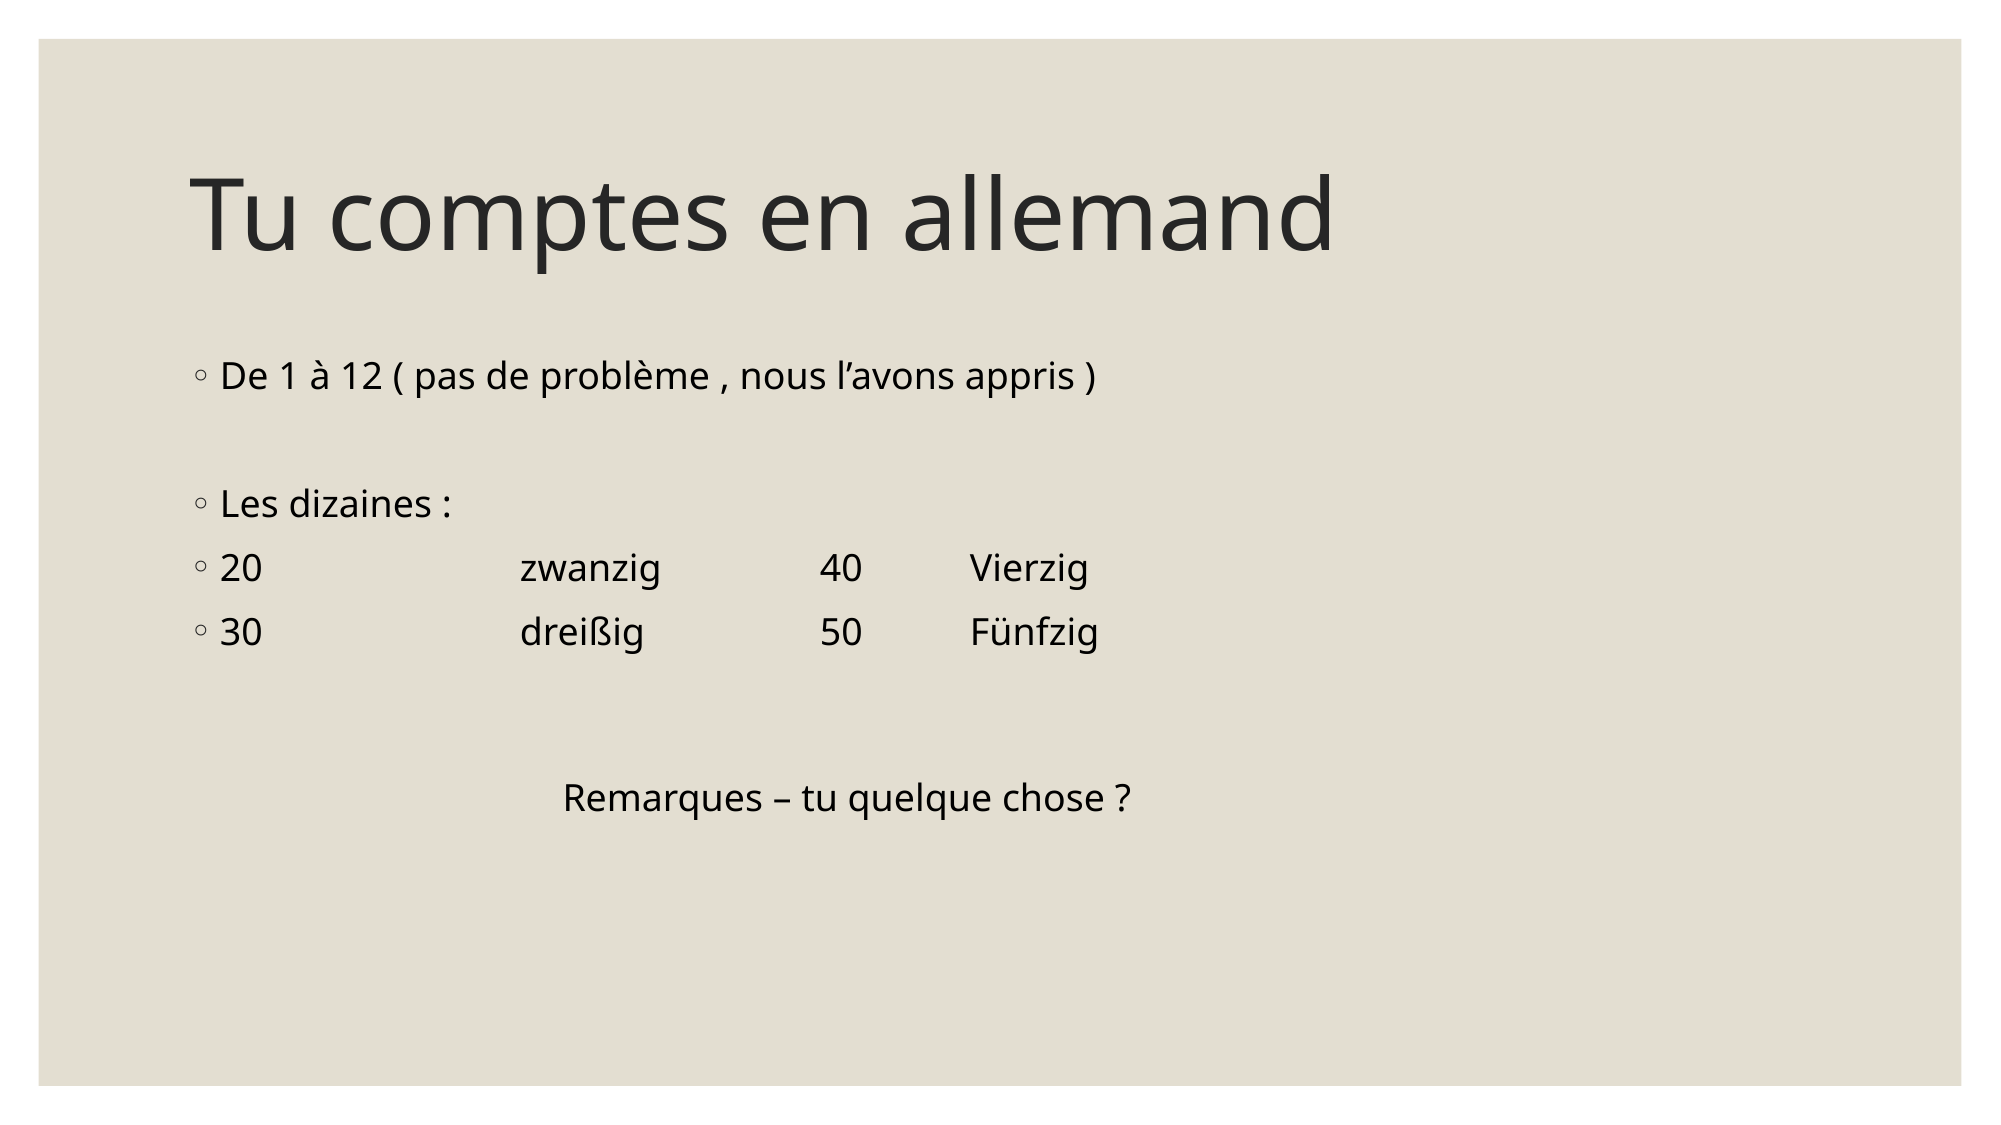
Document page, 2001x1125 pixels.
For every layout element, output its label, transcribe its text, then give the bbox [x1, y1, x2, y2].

list De 1 à 12 ( pas de problème , nous l’avons appris ) Les dizaines : 20 zwanzig 40 Vierzig 30 dreißig 50 Fünfzig Remarques – tu quelque chose ? [174, 345, 1825, 990]
title Tu comptes en allemand [174, 105, 1825, 331]
